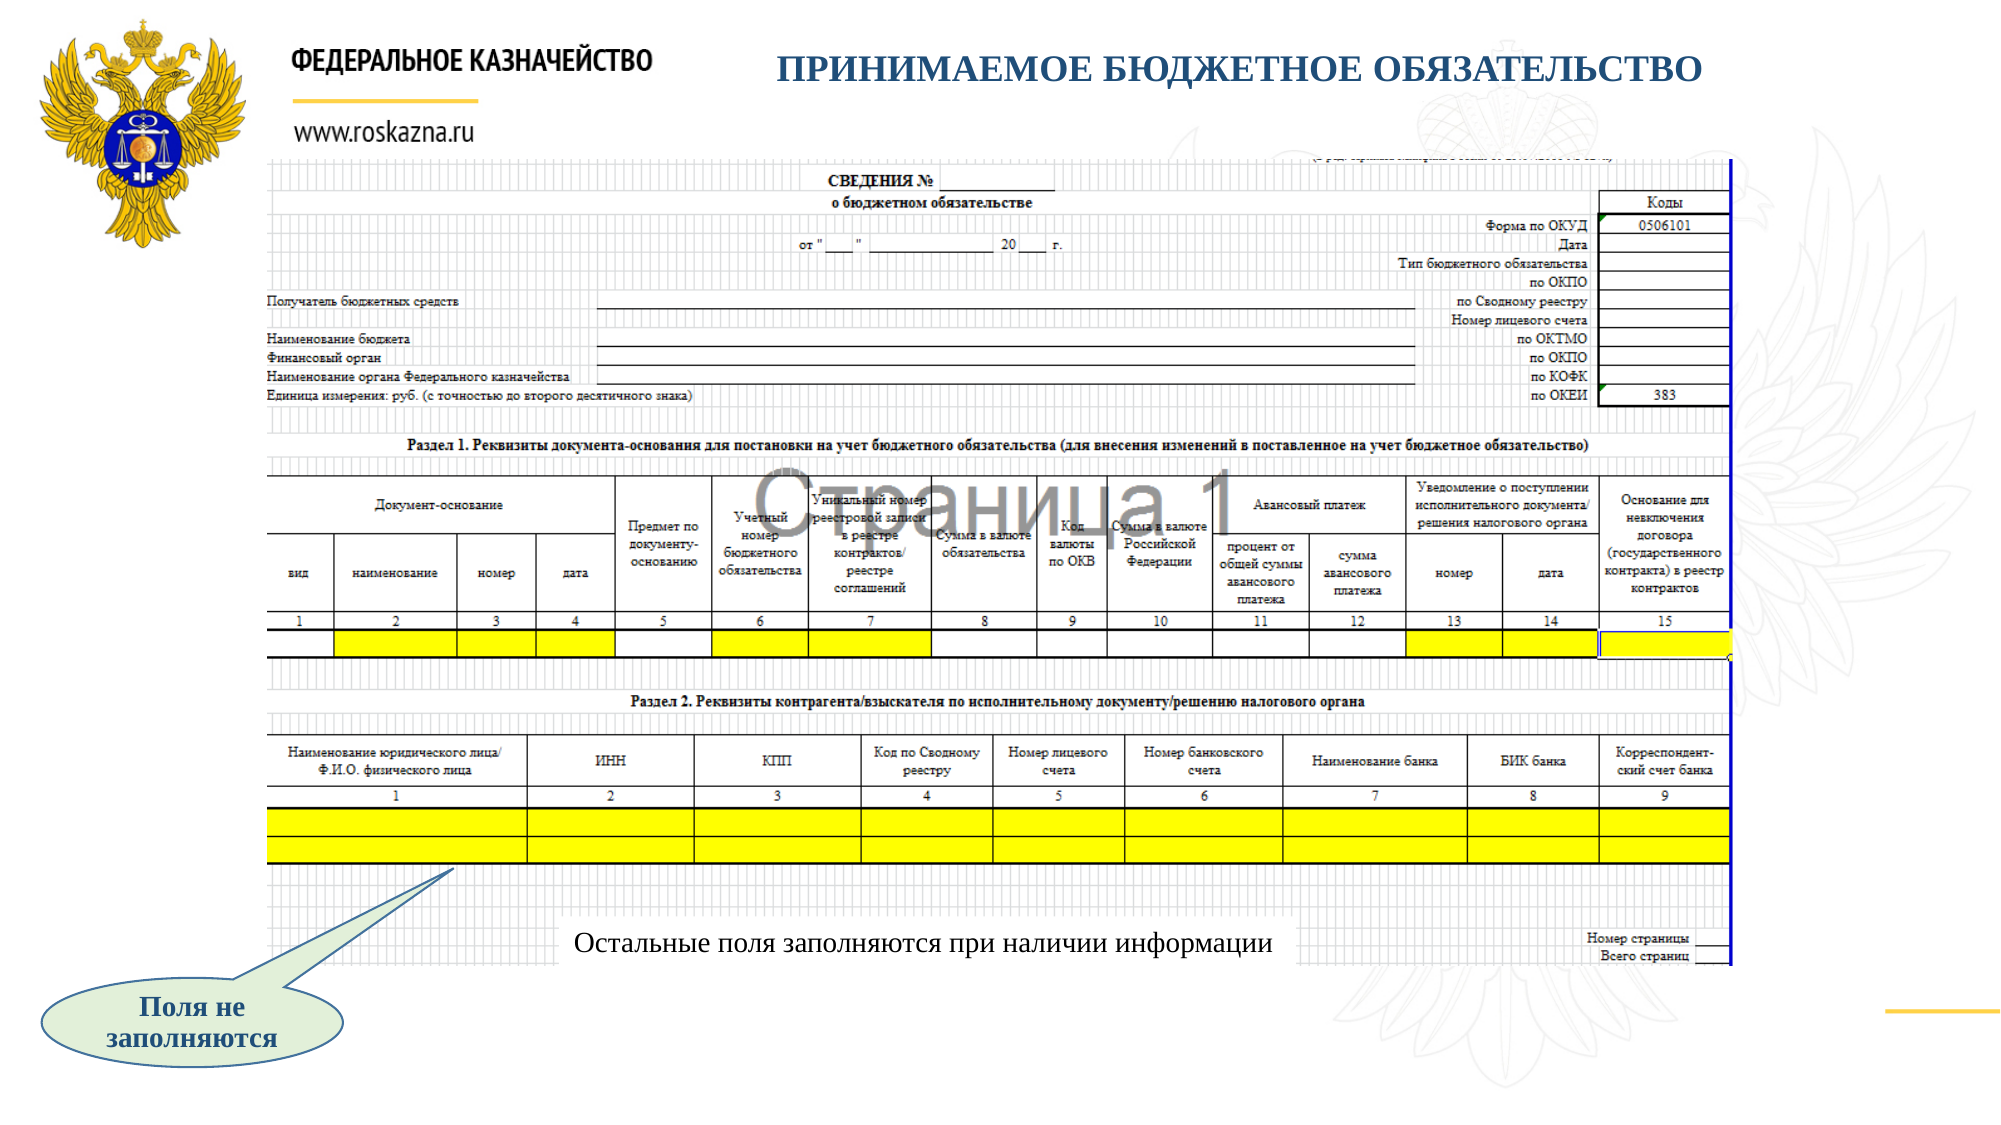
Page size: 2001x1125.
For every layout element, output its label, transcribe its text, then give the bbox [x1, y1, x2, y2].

text_box Поля не заполняются [40, 961, 344, 1069]
picture [0, 0, 2001, 1125]
text_box ПРИНИМАЕМОЕ БЮДЖЕТНОЕ ОБЯЗАТЕЛЬСТВО [611, 36, 1879, 96]
